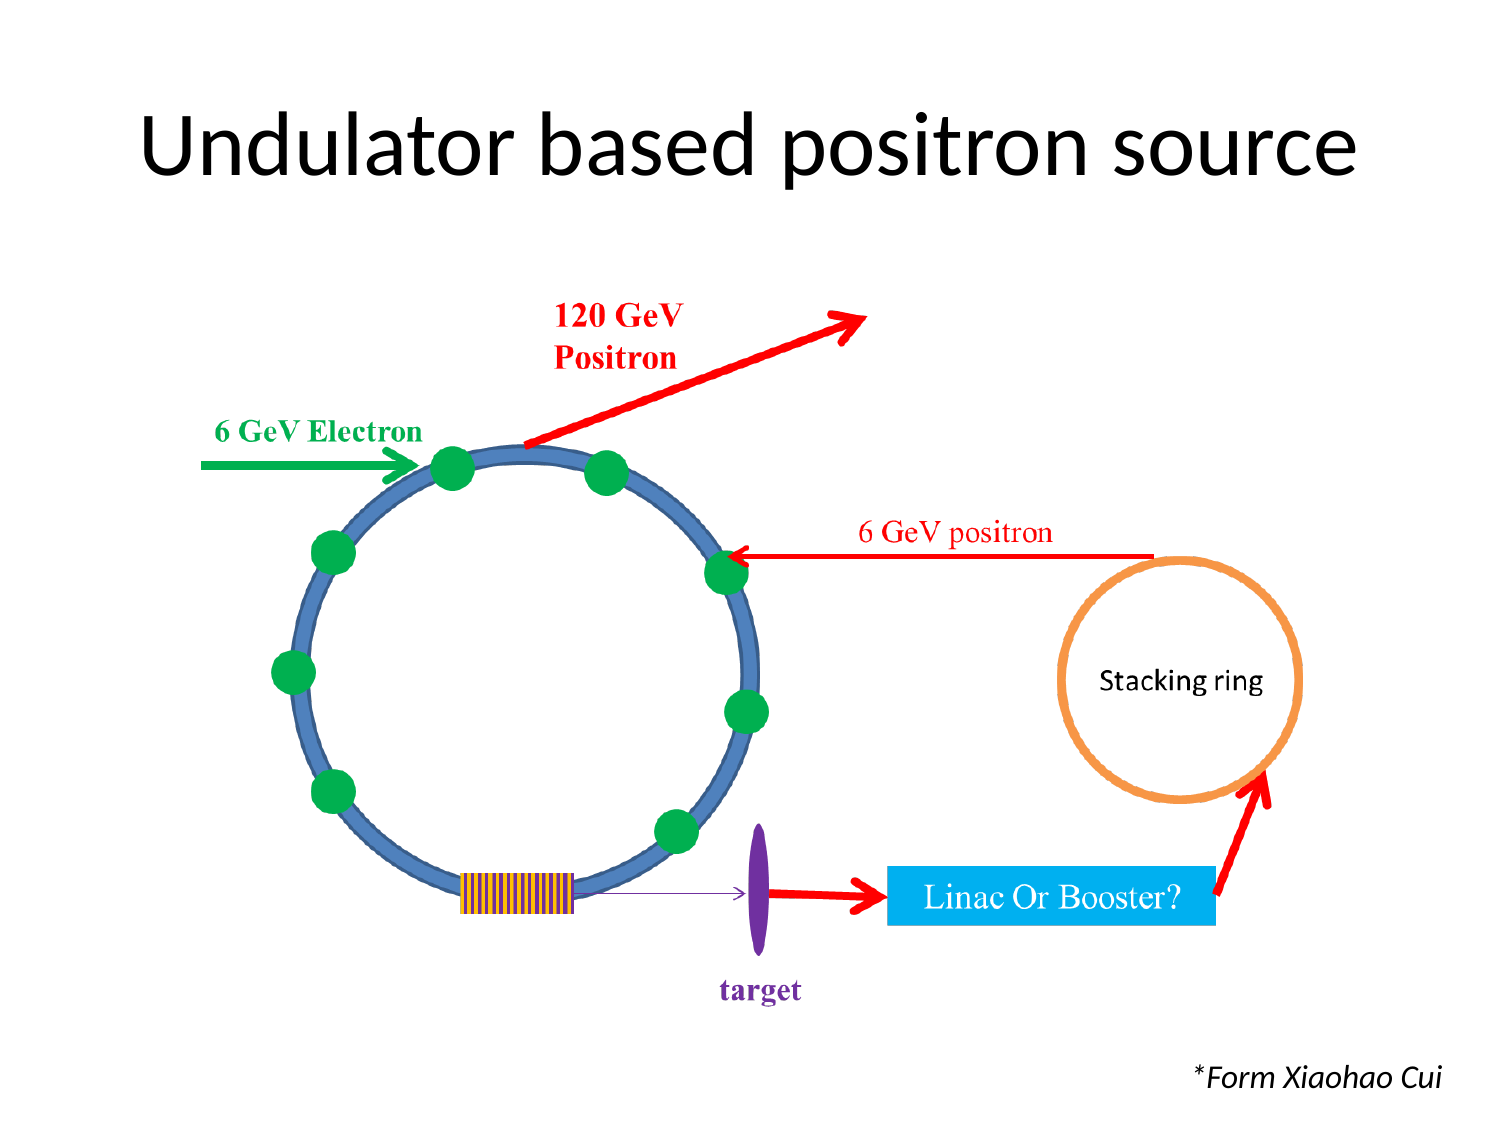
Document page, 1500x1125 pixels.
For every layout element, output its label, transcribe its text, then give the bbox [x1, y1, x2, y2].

title Undulator based positron source [75, 45, 1425, 233]
picture [194, 278, 1303, 1027]
text_box *Form Xiaohao Cui [1175, 1047, 1483, 1103]
